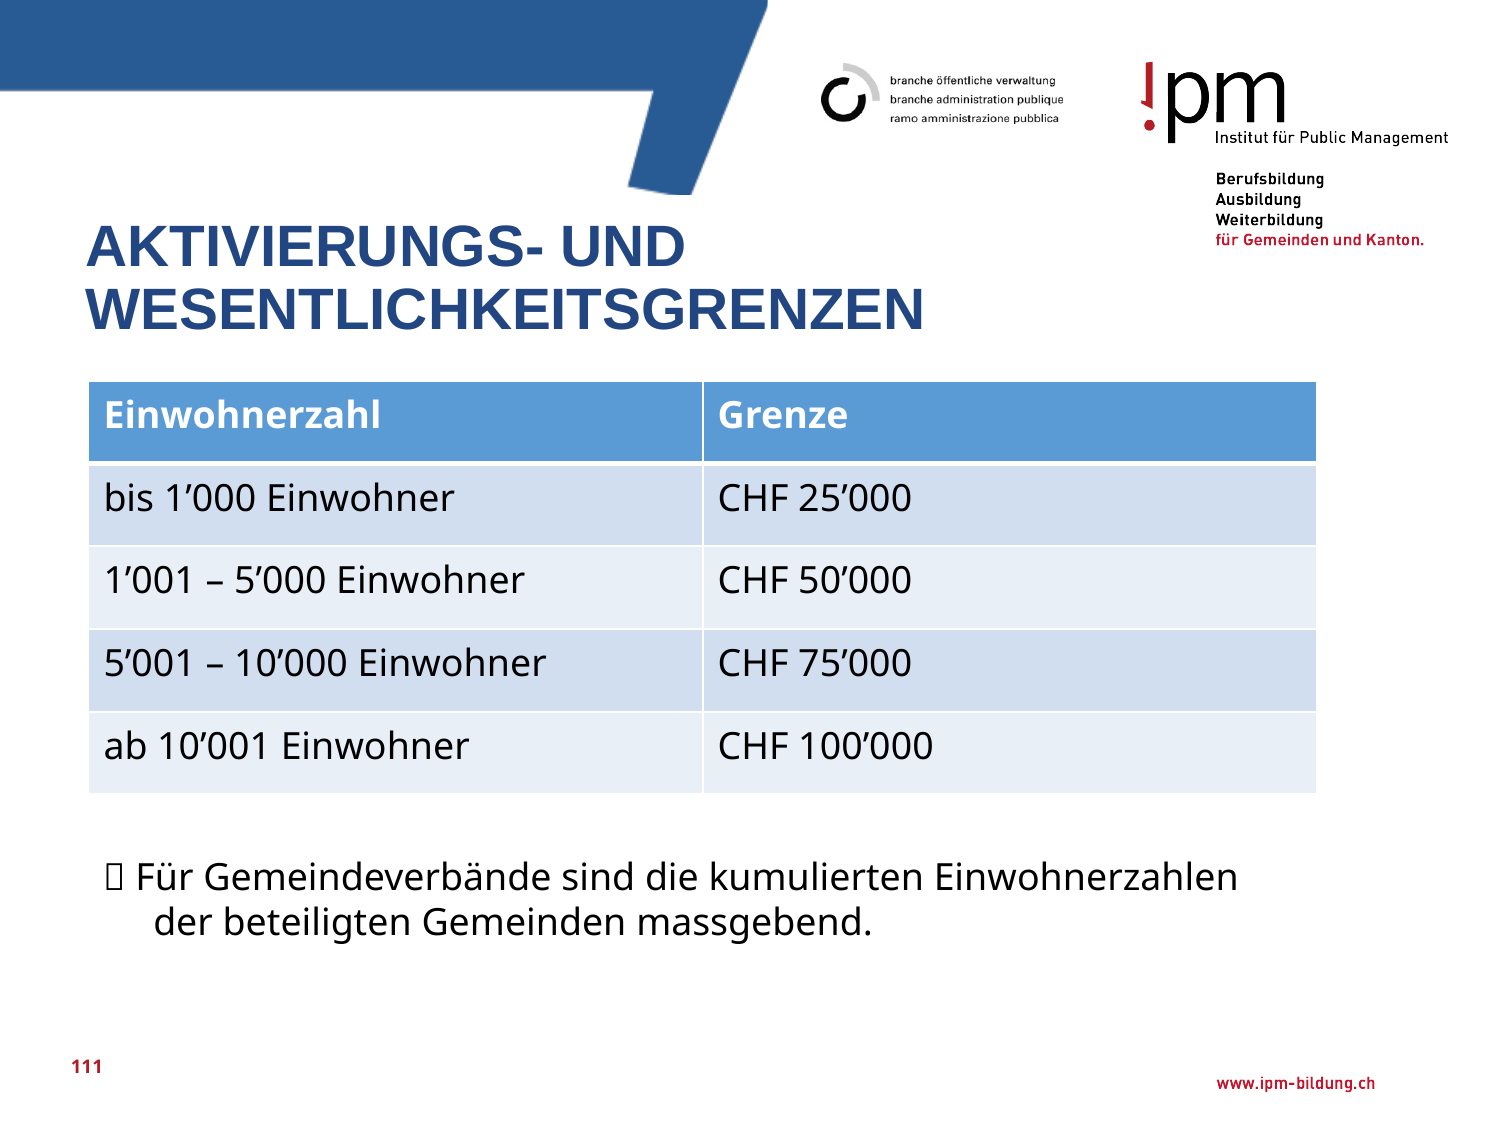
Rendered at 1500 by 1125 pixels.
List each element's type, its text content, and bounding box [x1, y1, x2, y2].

table_cell CHF 50’000 [704, 547, 1316, 628]
picture [1136, 57, 1453, 250]
table_cell CHF 75’000 [704, 630, 1316, 711]
table_cell 5’001 – 10’000 Einwohner [89, 630, 702, 711]
table_cell CHF 25’000 [704, 466, 1316, 545]
text_box  Für Gemeindeverbände sind die kumulierten Einwohnerzahlen der beteiligten Gemeinden massgebend. [88, 845, 1306, 951]
table_cell 1’001 – 5’000 Einwohner [89, 547, 702, 628]
table_cell CHF 100’000 [704, 713, 1316, 793]
table_cell bis 1’000 Einwohner [89, 466, 702, 545]
table_header Einwohnerzahl [89, 382, 702, 461]
picture [1213, 1074, 1376, 1094]
picture [821, 63, 1063, 124]
slide_number 111 [70, 1037, 409, 1098]
table_header Grenze [704, 382, 1316, 461]
title Aktivierungs- und Wesentlichkeitsgrenzen [70, 208, 1217, 350]
table_cell ab 10’001 Einwohner [89, 713, 702, 793]
